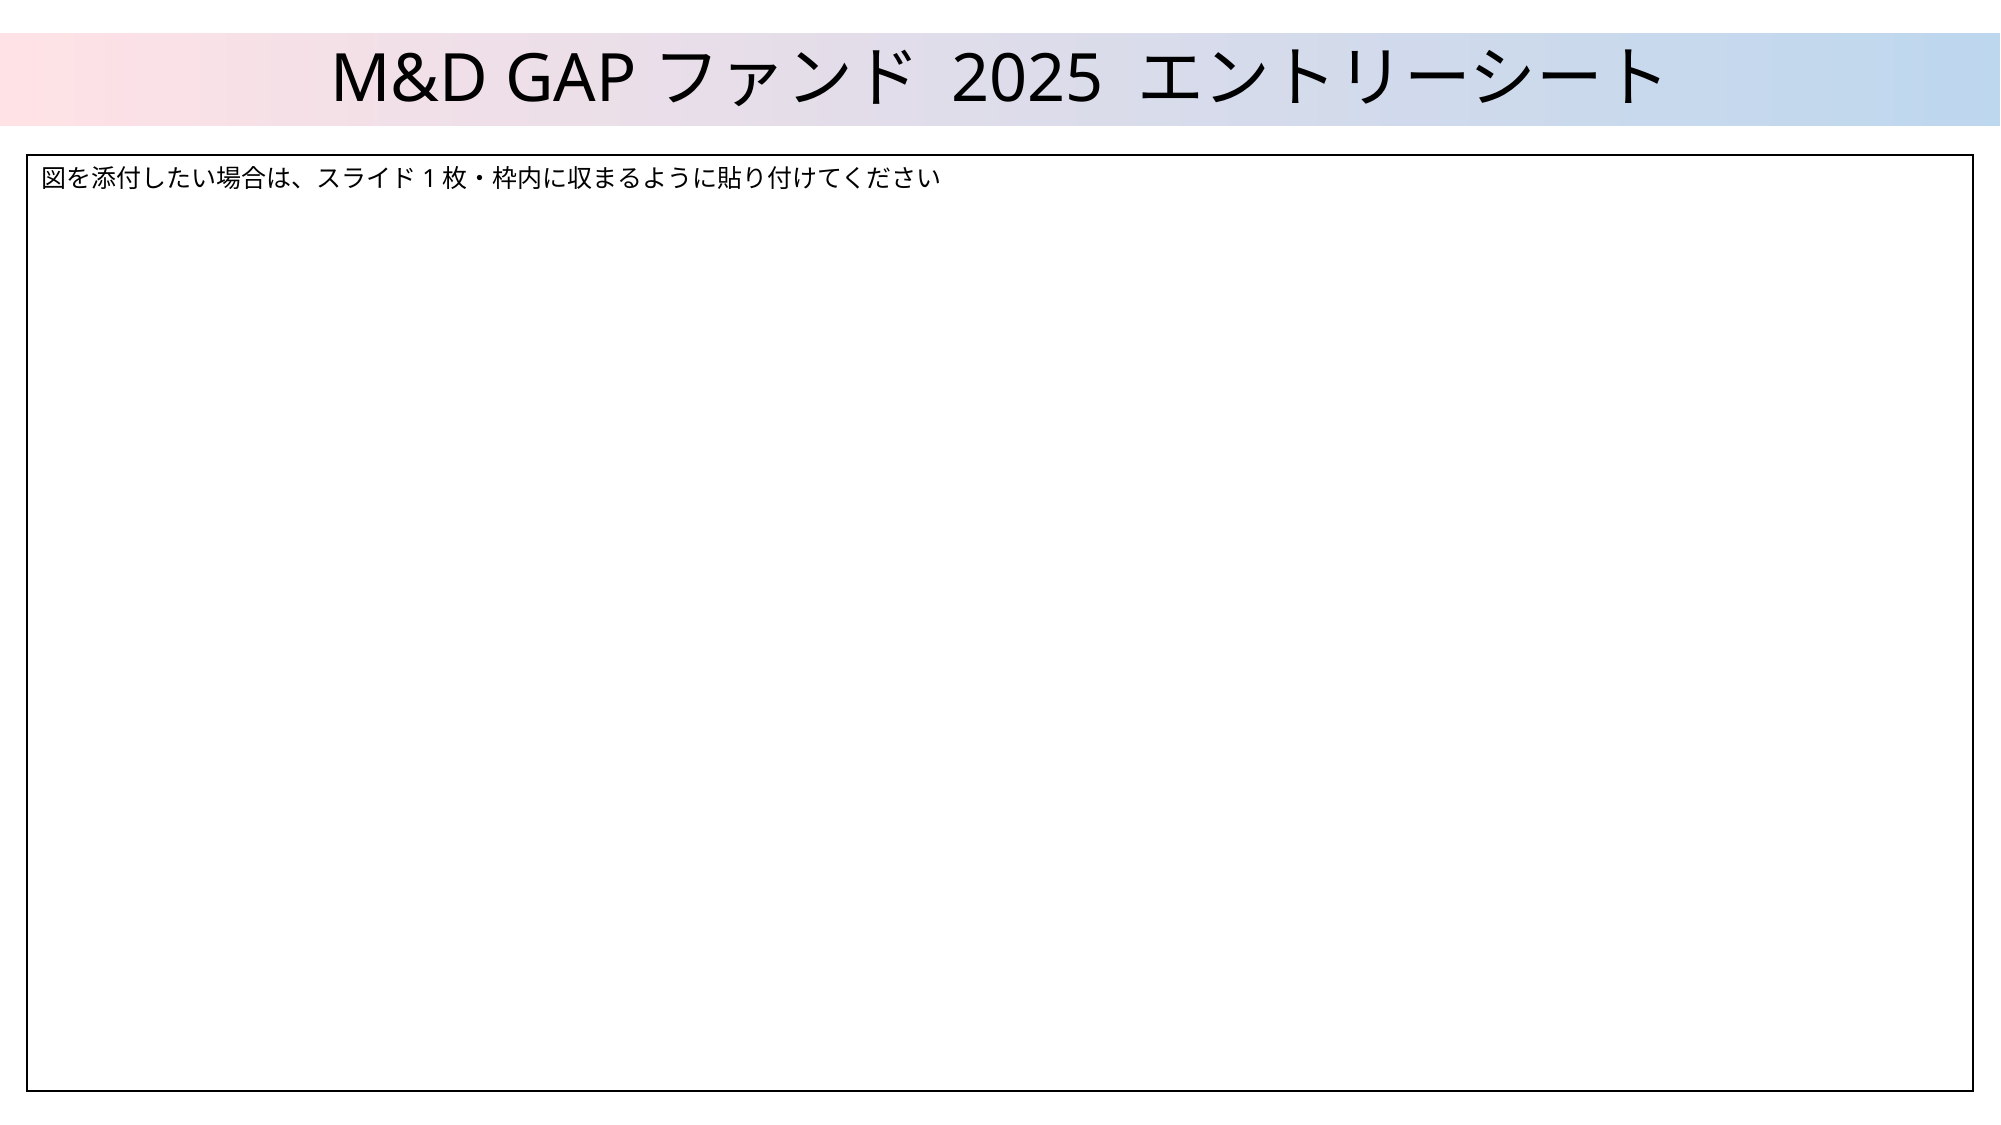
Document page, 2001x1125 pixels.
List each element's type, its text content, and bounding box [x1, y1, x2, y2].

text_box M&D GAPファンド 2025 エントリーシート [0, 33, 2000, 126]
text_box 図を添付したい場合は、スライド1枚・枠内に収まるように貼り付けてください [26, 154, 1974, 1092]
